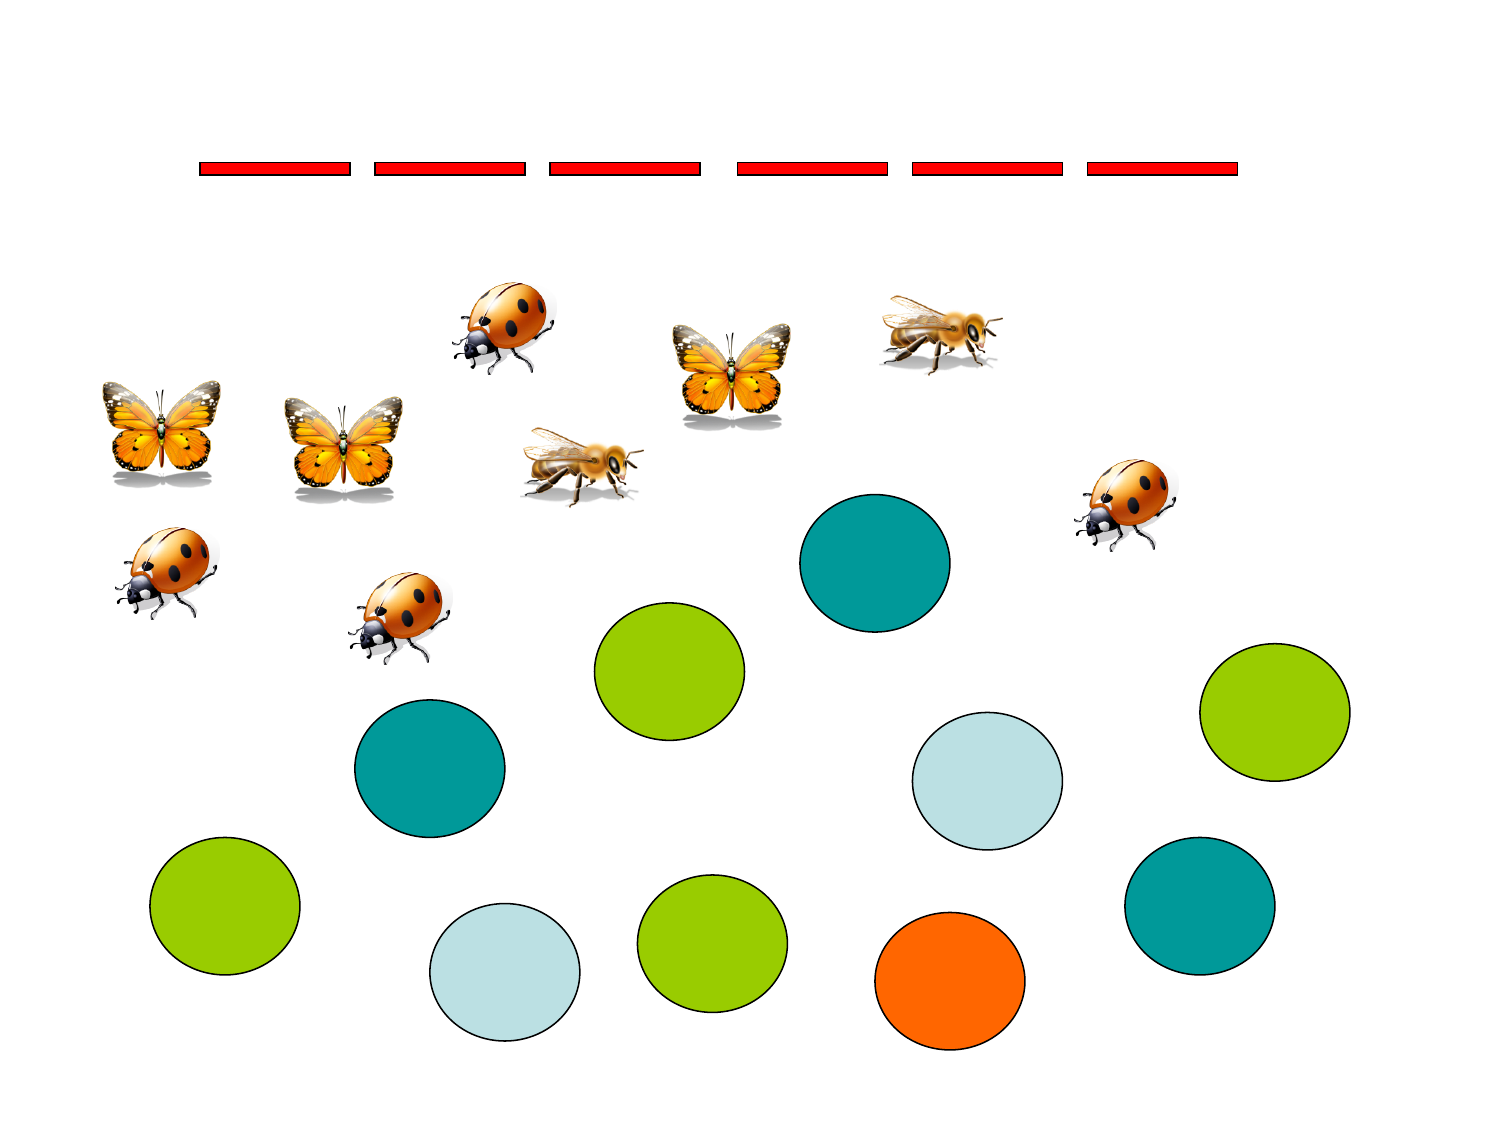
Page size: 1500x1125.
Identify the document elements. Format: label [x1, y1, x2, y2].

picture [348, 567, 453, 672]
text_box [1199, 643, 1350, 782]
text_box [374, 162, 525, 175]
picture [879, 274, 1005, 401]
text_box [799, 494, 950, 633]
text_box [199, 162, 350, 175]
text_box [1124, 837, 1275, 975]
text_box [429, 903, 580, 1042]
text_box [1087, 162, 1238, 175]
picture [1074, 453, 1179, 559]
picture [99, 364, 226, 491]
text_box [149, 837, 300, 975]
picture [520, 407, 646, 533]
picture [452, 276, 558, 382]
text_box [874, 912, 1025, 1050]
text_box [737, 162, 888, 175]
picture [281, 380, 407, 507]
text_box [594, 602, 745, 741]
text_box [912, 162, 1063, 175]
text_box [549, 162, 700, 175]
picture [669, 308, 795, 434]
text_box [637, 874, 788, 1013]
text_box [912, 712, 1063, 850]
text_box [354, 699, 505, 838]
picture [115, 522, 220, 628]
